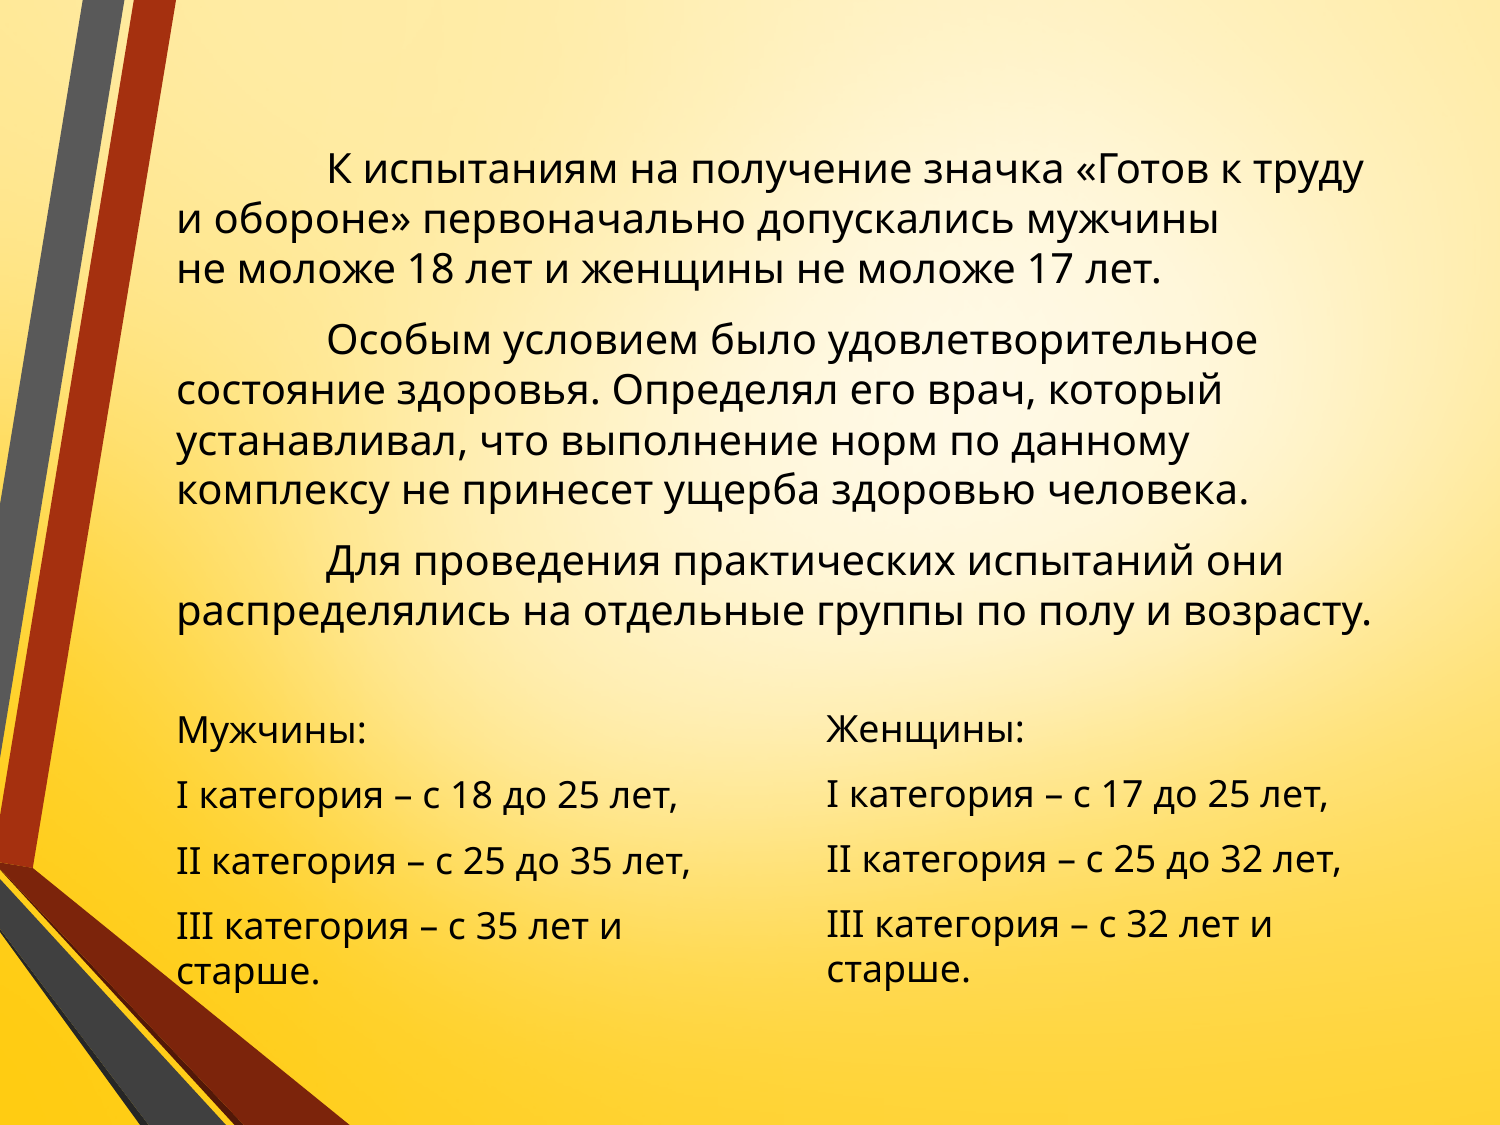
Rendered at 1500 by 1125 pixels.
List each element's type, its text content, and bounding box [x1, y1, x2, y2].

list Мужчины: I категория – с 18 до 25 лет, II категория – с 25 до 35 лет, III категория – с 35 лет и старше. [161, 708, 775, 991]
list Женщины: I категория – с 17 до 25 лет, II категория – с 25 до 32 лет, III категория – с 32 лет и старше. [811, 708, 1425, 987]
text_box К испытаниям на получение значка «Готов к труду и обороне» первоначально допускались мужчины не моложе 18 лет и женщины не моложе 17 лет. Особым условием было удовлетворительное состояние здоровья. Определял его врач, который устанавливал, что выполнение норм по данному комплексу не принесет ущерба здоровью человека. Для проведения практических испытаний они распределялись на отдельные группы по полу и возрасту. [161, 68, 1425, 708]
